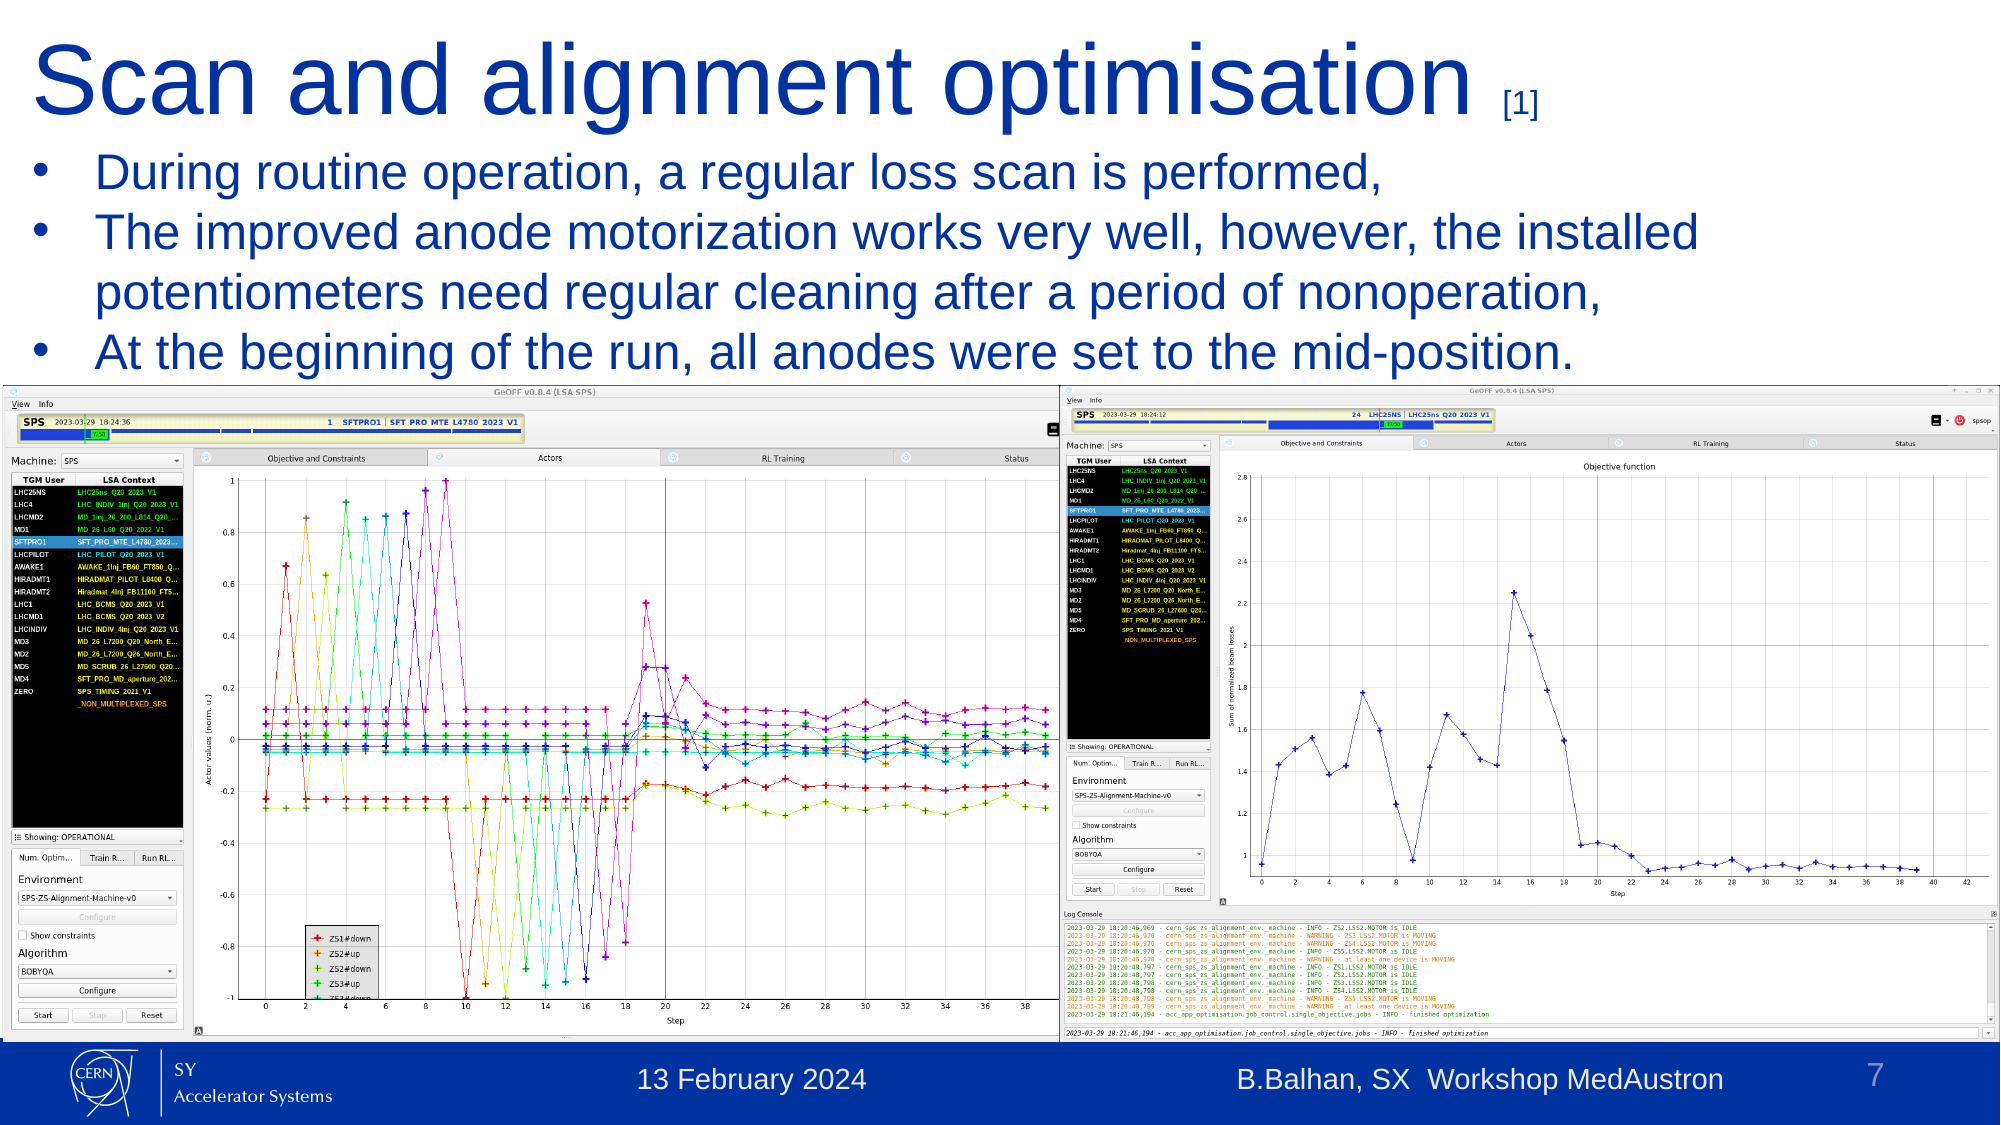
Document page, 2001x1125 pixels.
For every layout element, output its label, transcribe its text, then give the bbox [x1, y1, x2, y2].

slide_number 7 [1790, 1049, 1900, 1103]
text_box Scan and alignment optimisation [1] [21, 23, 2000, 126]
text_box During routine operation, a regular loss scan is performed, The improved anode motorization works very well, however, the installed potentiometers need regular cleaning after a period of nonoperation, At the beginning of the run, all anodes were set to the mid-position. Using ZS automatic alignment, convergence of the optimizer in about 30 steps ! [17, 131, 1998, 384]
picture [0, 385, 2000, 1125]
text_box 13 February 2024 B.Balhan, SX Workshop MedAustron [621, 1052, 1859, 1113]
